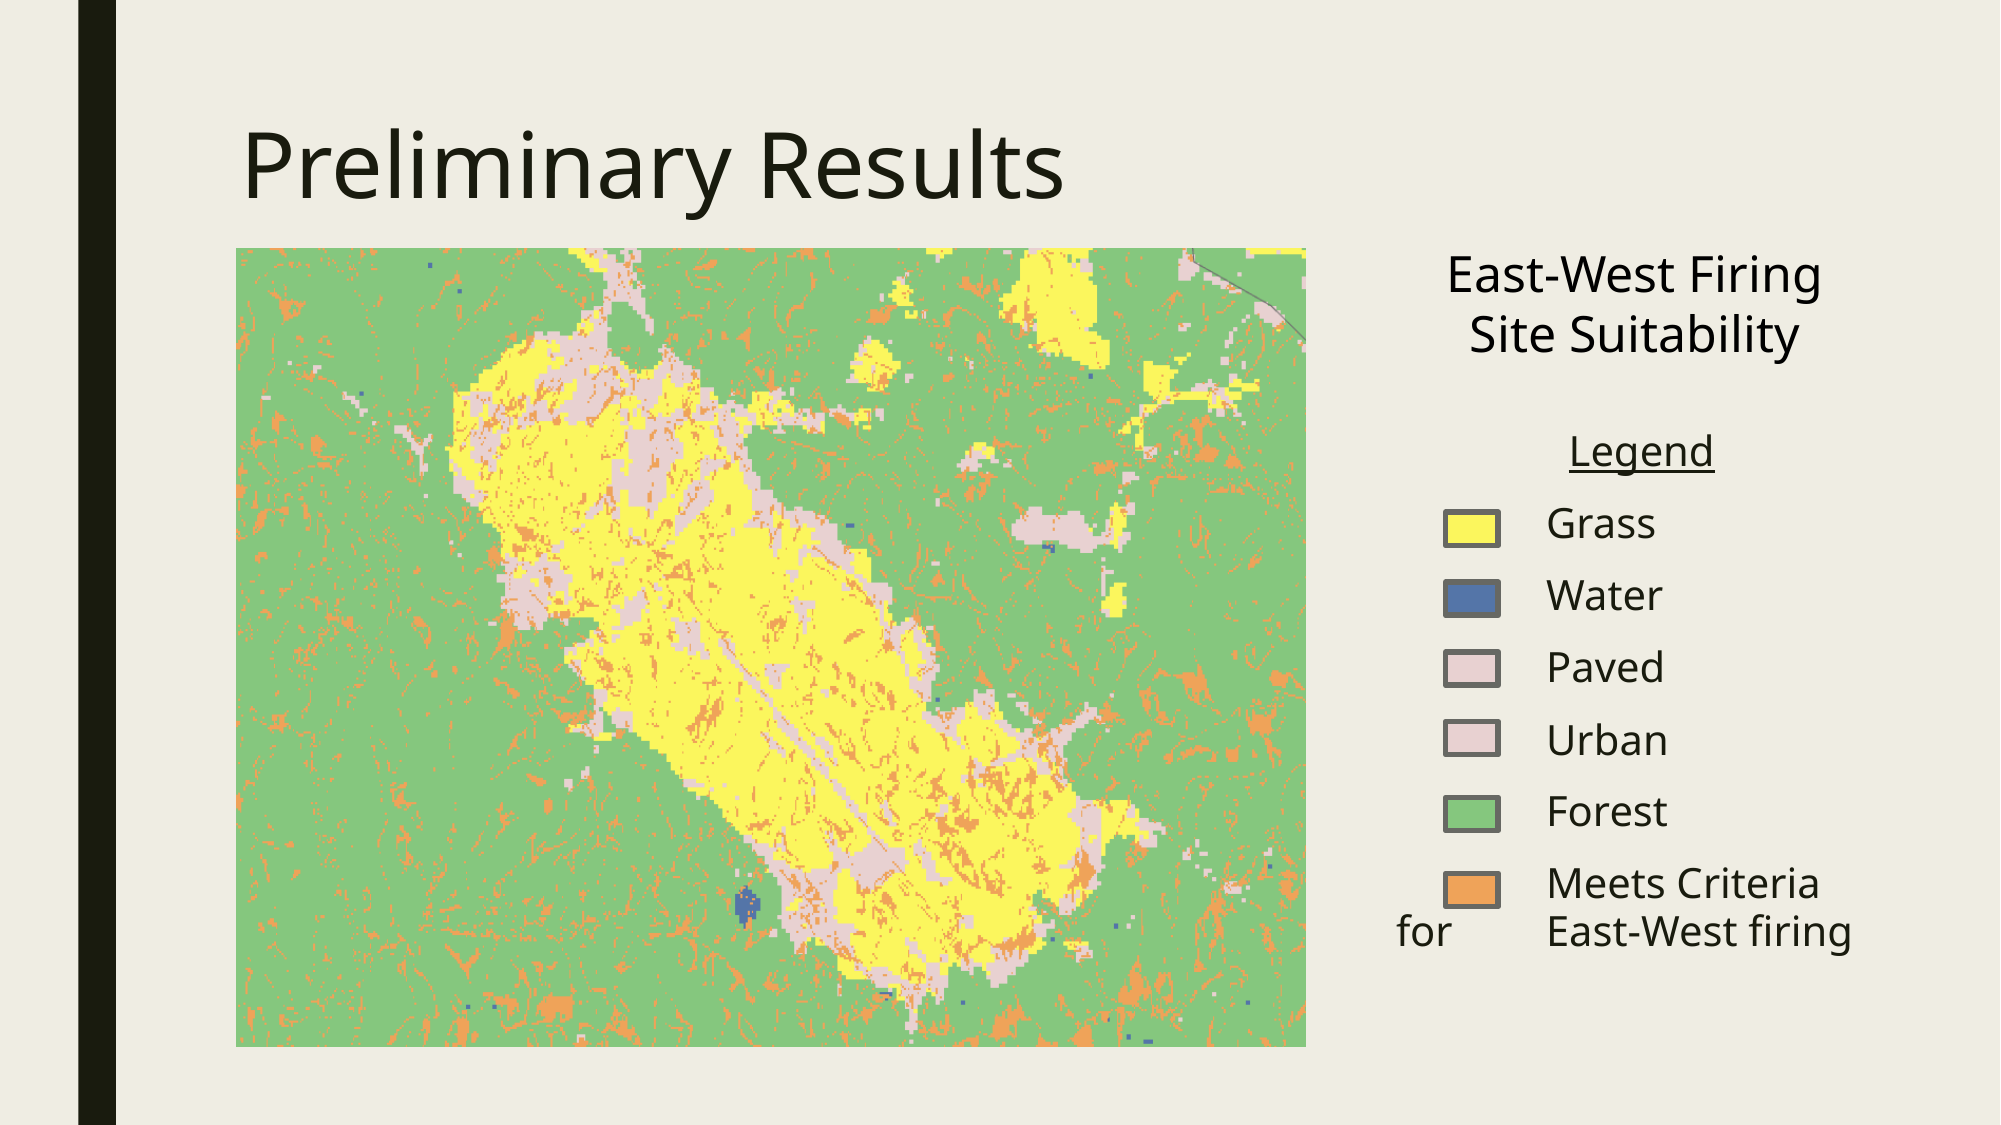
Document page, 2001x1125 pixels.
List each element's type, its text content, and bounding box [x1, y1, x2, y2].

text_box [1443, 719, 1501, 757]
picture [236, 248, 1306, 1047]
text_box [1443, 795, 1501, 833]
text_box [1443, 509, 1501, 548]
title Preliminary Results [225, 112, 1800, 357]
list Legend Grass Water Paved Urban Forest Meets Criteria for East-West firing [1380, 421, 1903, 1010]
text_box [1443, 579, 1501, 618]
text_box [1443, 871, 1501, 909]
text_box [1443, 649, 1501, 688]
text_box East-West Firing Site Suitability [1431, 235, 1852, 370]
